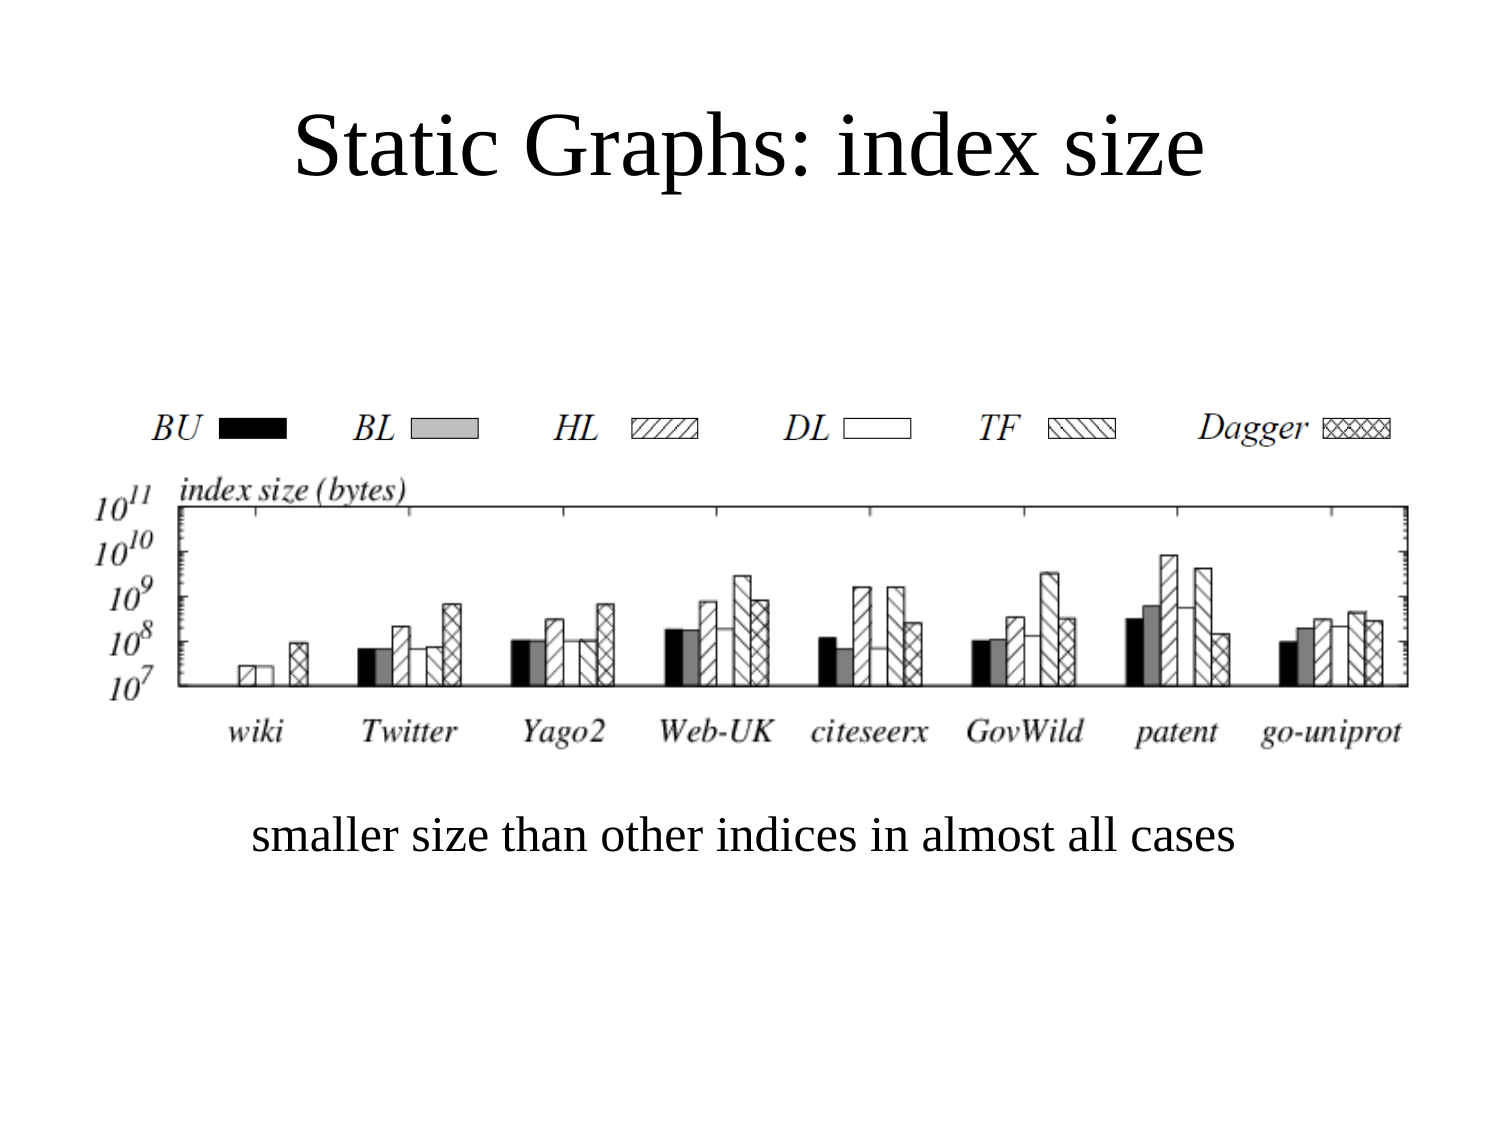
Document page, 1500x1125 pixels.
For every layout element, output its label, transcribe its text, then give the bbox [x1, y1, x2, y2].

picture [86, 465, 1436, 759]
picture [149, 408, 1398, 450]
title Static Graphs: index size [75, 45, 1425, 233]
text_box smaller size than other indices in almost all cases [218, 793, 1270, 869]
